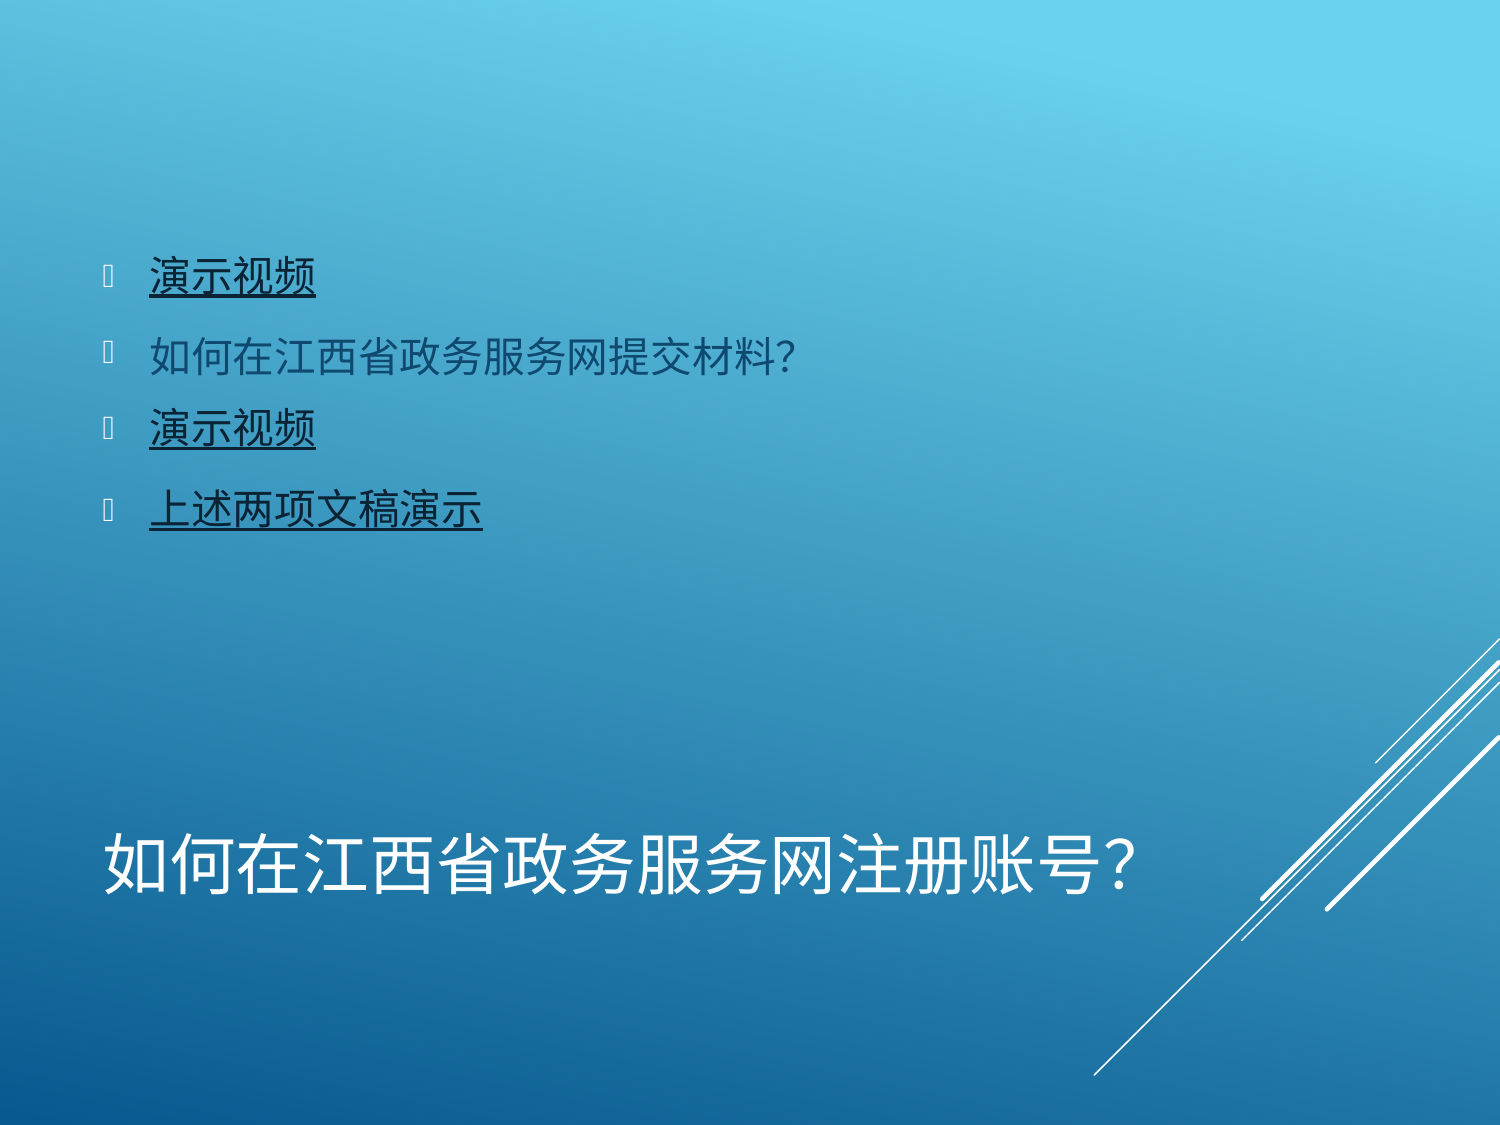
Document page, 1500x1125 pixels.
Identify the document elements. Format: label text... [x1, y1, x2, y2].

title 如何在江西省政务服务网注册账号？ [87, 737, 1163, 988]
list 演示视频 如何在江西省政务服务网提交材料？ 演示视频 上述两项文稿演示 [87, 87, 1163, 706]
